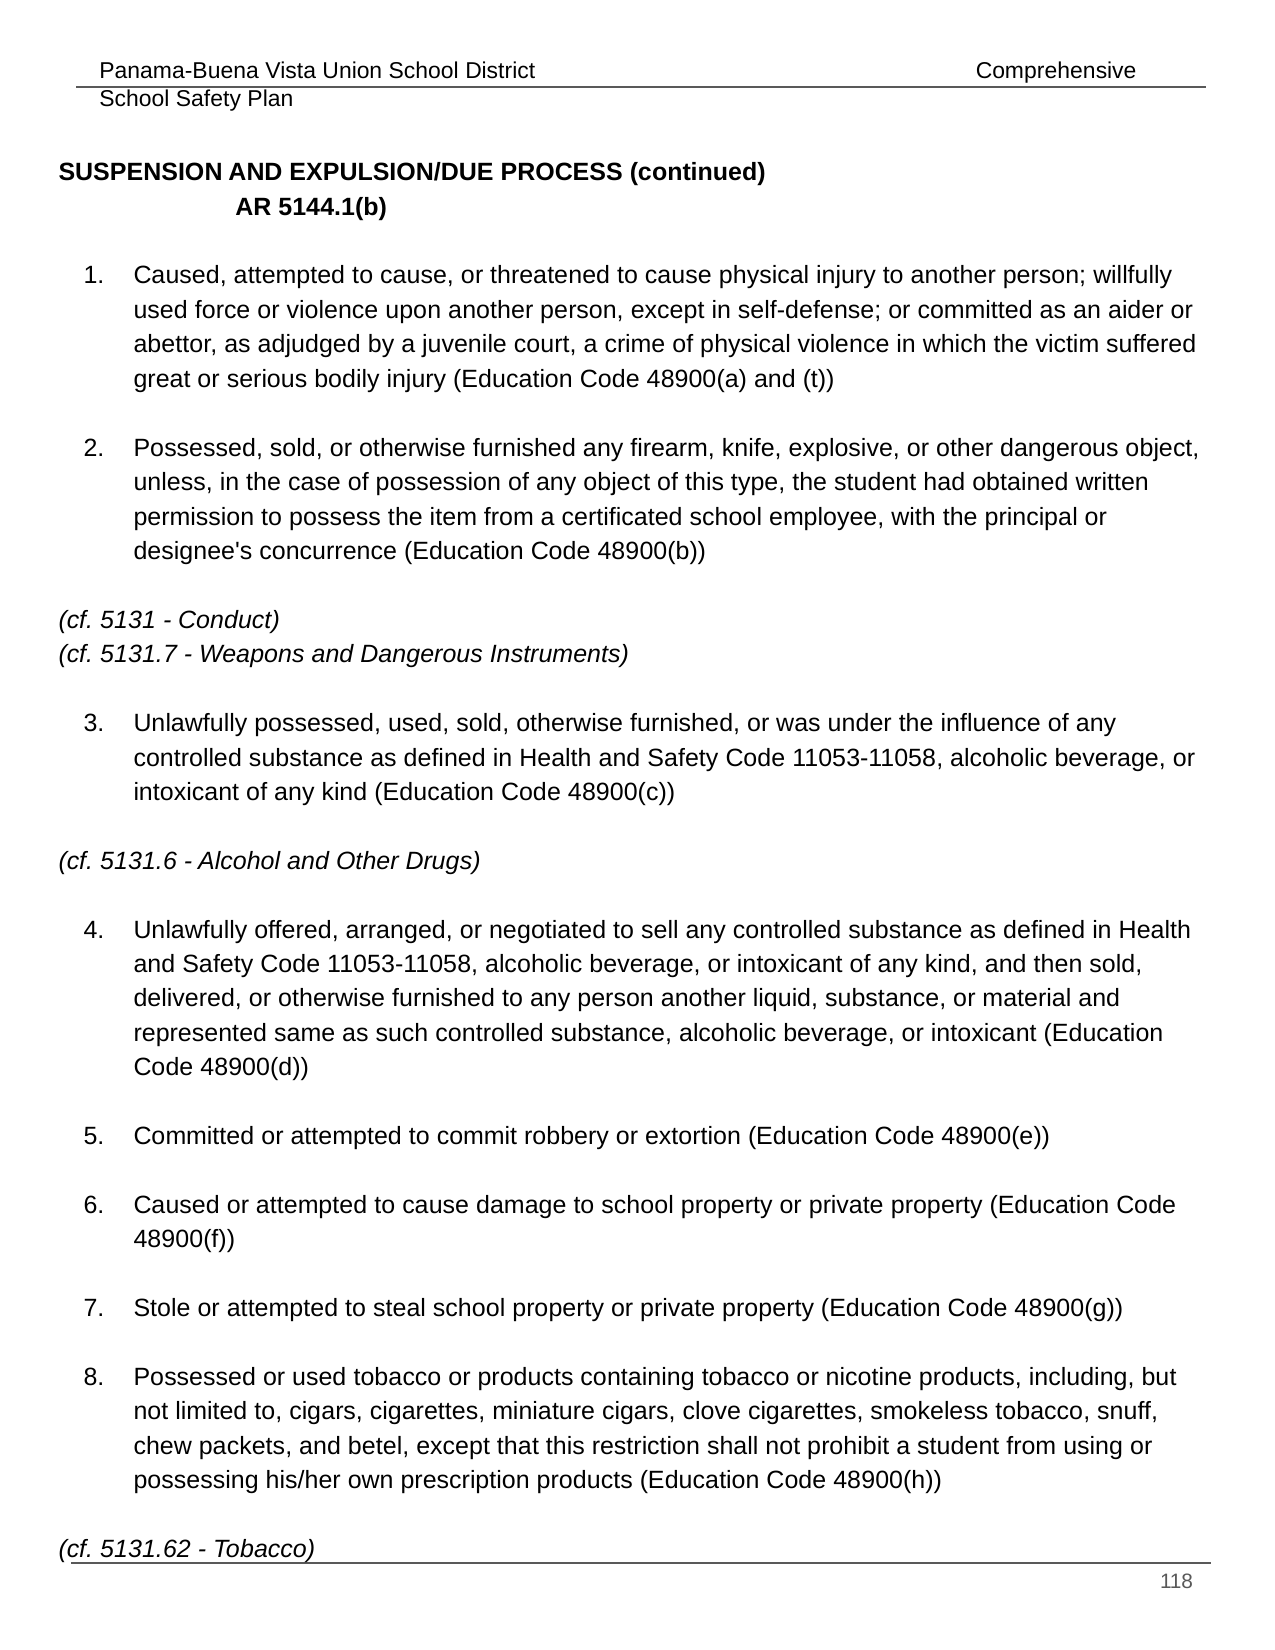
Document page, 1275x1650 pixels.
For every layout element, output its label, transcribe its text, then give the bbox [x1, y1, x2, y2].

slide_number ‹#› [1131, 1552, 1208, 1623]
list SUSPENSION AND EXPULSION/DUE PROCESS (continued) AR 5144.1(b) Caused, attempted to cause, or threatened to cause physical injury to another person; willfully used force or violence upon another person, except in self-defense; or committed as an aider or abettor, as adjudged by a juvenile court, a crime of physical violence in which the victim suffered great or serious bodily injury (Education Code 48900(a) and (t)) Possessed, sold, or otherwise furnished any firearm, knife, explosive, or other dangerous object, unless, in the case of possession of any object of this type, the student had obtained written permission to possess the item from a certificated school employee, with the principal or designee's concurrence (Education Code 48900(b)) (cf. 5131 - Conduct) (cf. 5131.7 - Weapons and Dangerous Instruments) Unlawfully possessed, used, sold, otherwise furnished, or was under the influence of any controlled substance as defined in Health and Safety Code 11053-11058, alcoholic beverage, or intoxicant of any kind (Education Code 48900(c)) (cf. 5131.6 - Alcohol and Other Drugs) Unlawfully offered, arranged, or negotiated to sell any controlled substance as defined in Health and Safety Code 11053-11058, alcoholic beverage, or intoxicant of any kind, and then sold, delivered, or otherwise furnished to any person another liquid, substance, or material and represented same as such controlled substance, alcoholic beverage, or intoxicant (Education Code 48900(d)) Committed or attempted to commit robbery or extortion (Education Code 48900(e)) Caused or attempted to cause damage to school property or private property (Education Code 48900(f)) Stole or attempted to steal school property or private property (Education Code 48900(g)) Possessed or used tobacco or products containing tobacco or nicotine products, including, but not limited to, cigars, cigarettes, miniature cigars, clove cigarettes, smokeless tobacco, snuff, chew packets, and betel, except that this restriction shall not prohibit a student from using or possessing his/her own prescription products (Education Code 48900(h)) (cf. 5131.62 - Tobacco) [43, 136, 1232, 1573]
